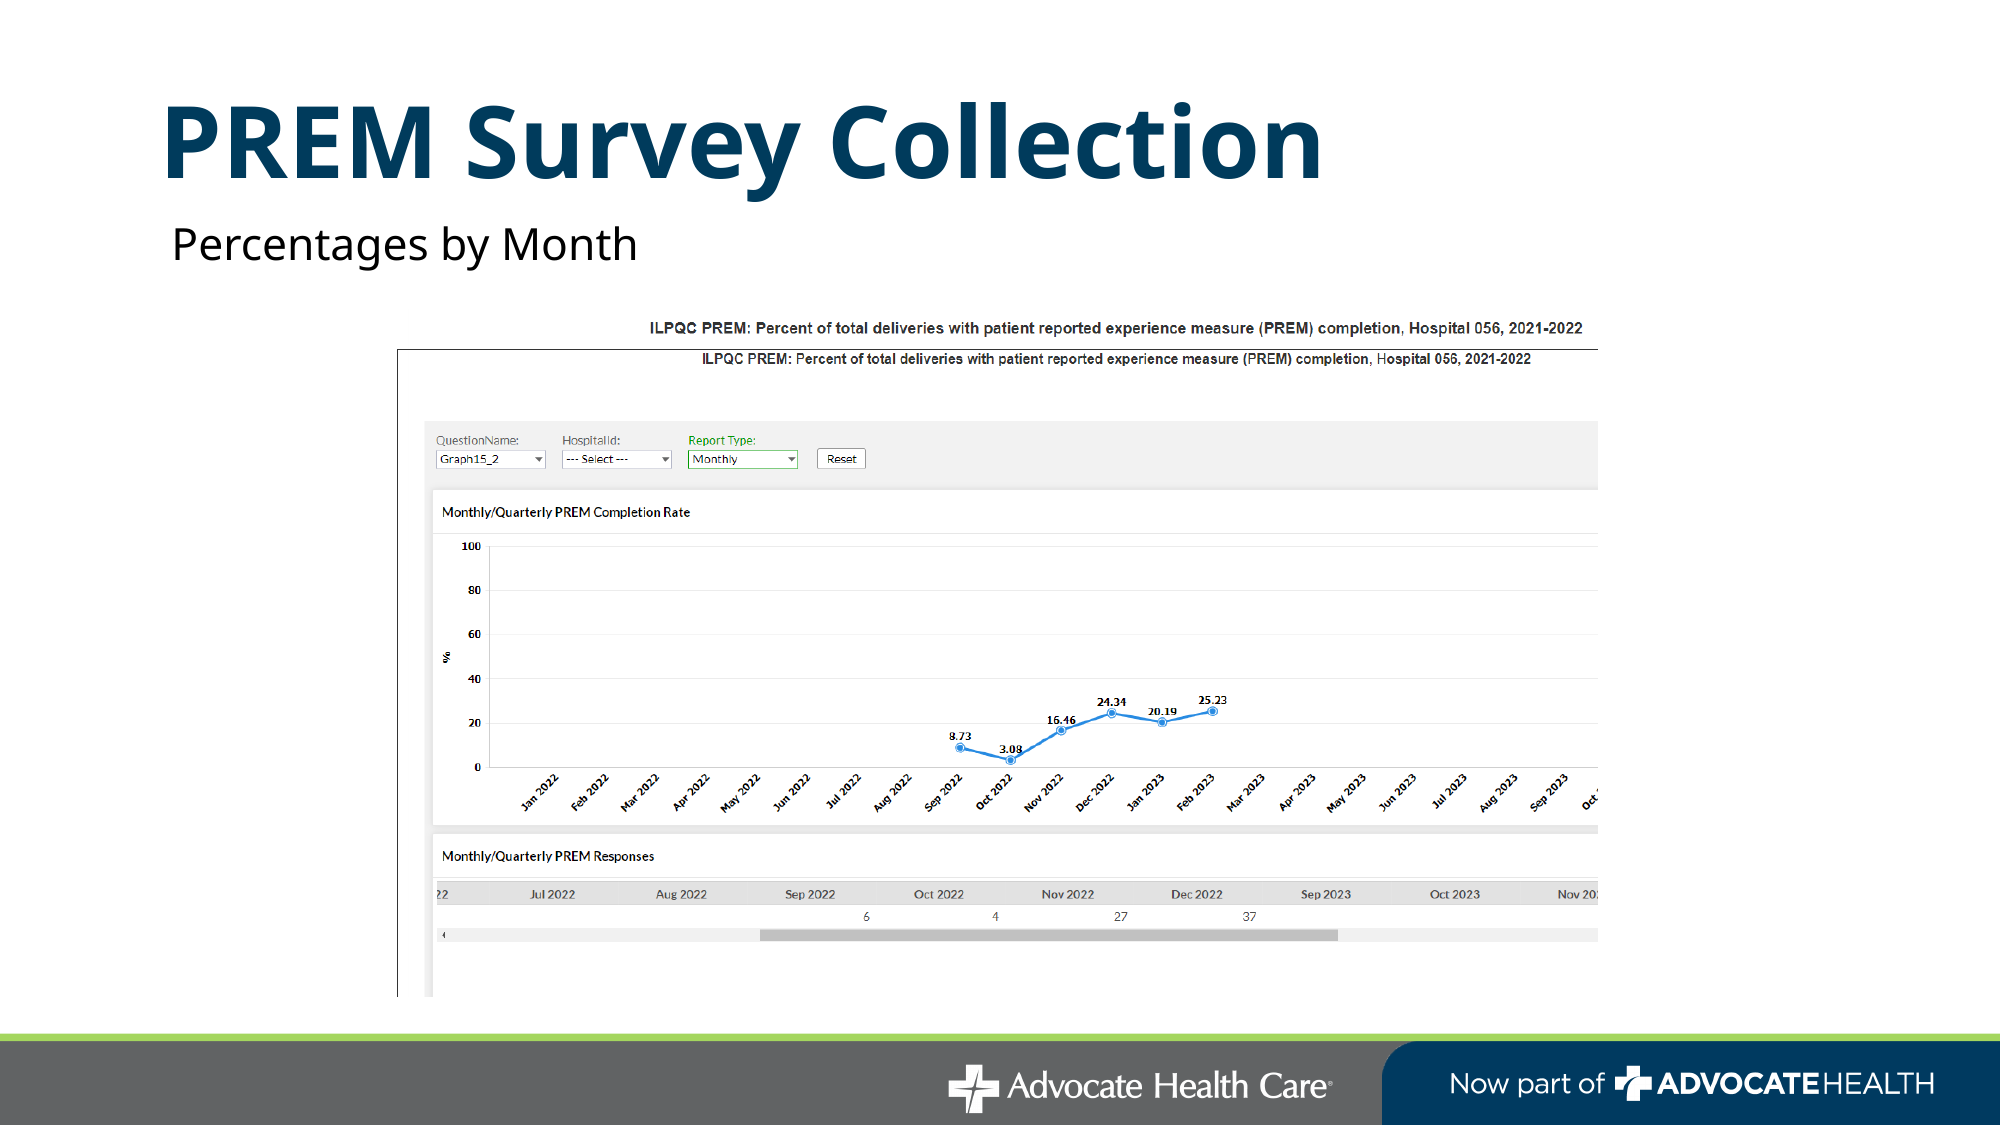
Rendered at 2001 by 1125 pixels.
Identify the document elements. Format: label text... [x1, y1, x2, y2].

title PREM Survey Collection [139, 2, 1907, 211]
picture [1382, 1042, 2000, 1125]
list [376, 309, 1598, 997]
picture [945, 1061, 1336, 1116]
list Percentages by Month [151, 212, 1918, 282]
